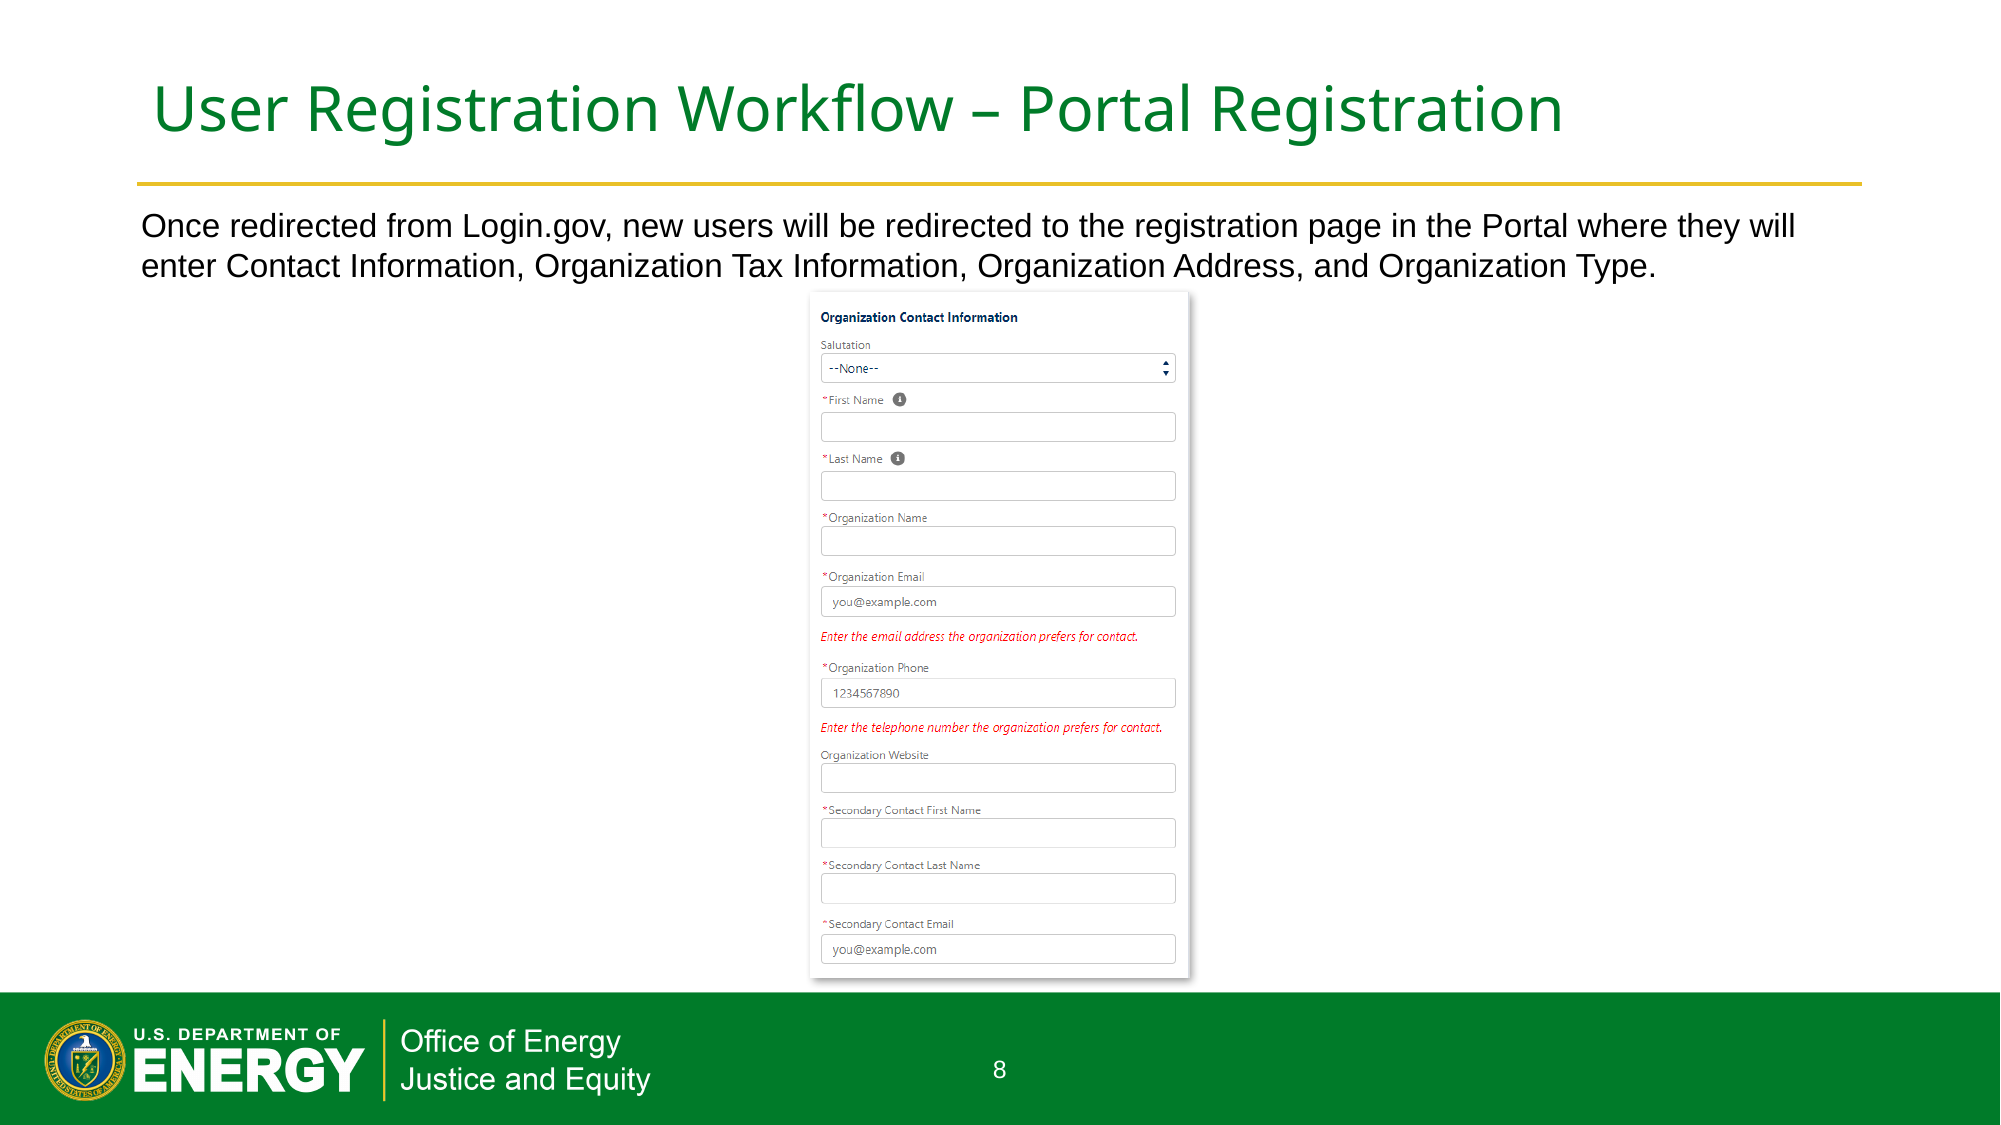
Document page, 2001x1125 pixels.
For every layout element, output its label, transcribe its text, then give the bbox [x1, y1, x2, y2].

slide_number 8 [942, 1039, 1058, 1099]
picture [19, 983, 709, 1125]
picture [810, 292, 1190, 978]
text_box Once redirected from Login.gov, new users will be redirected to the registration page in the Portal where they will enter Contact Information, Organization Tax Information, Organization Address, and Organization Type. [126, 196, 1863, 292]
title User Registration Workflow – Portal Registration [137, 39, 1863, 185]
